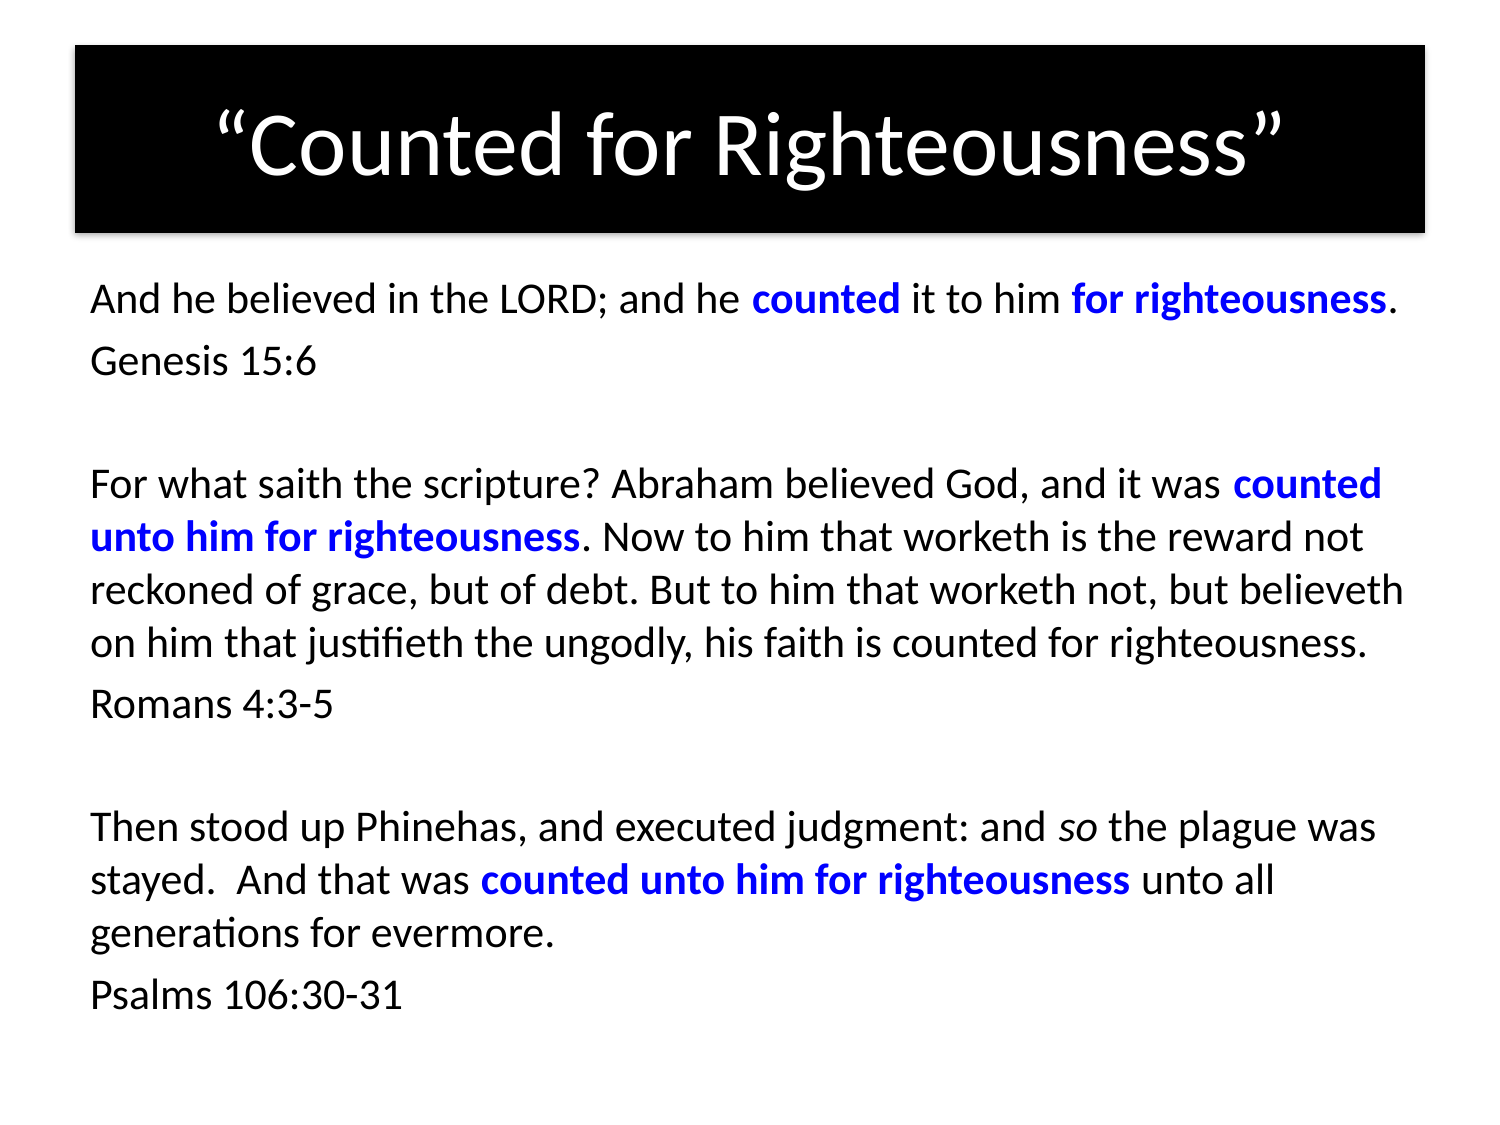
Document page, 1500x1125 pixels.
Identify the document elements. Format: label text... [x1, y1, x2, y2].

title “Counted for Righteousness” [75, 45, 1425, 233]
list And he believed in the LORD; and he counted it to him for righteousness. Genesis 15:6 For what saith the scripture? Abraham believed God, and it was counted unto him for righteousness. Now to him that worketh is the reward not reckoned of grace, but of debt. But to him that worketh not, but believeth on him that justifieth the ungodly, his faith is counted for righteousness. Romans 4:3-5 Then stood up Phinehas, and executed judgment: and so the plague was stayed. And that was counted unto him for righteousness unto all generations for evermore. Psalms 106:30-31 [75, 262, 1425, 1059]
